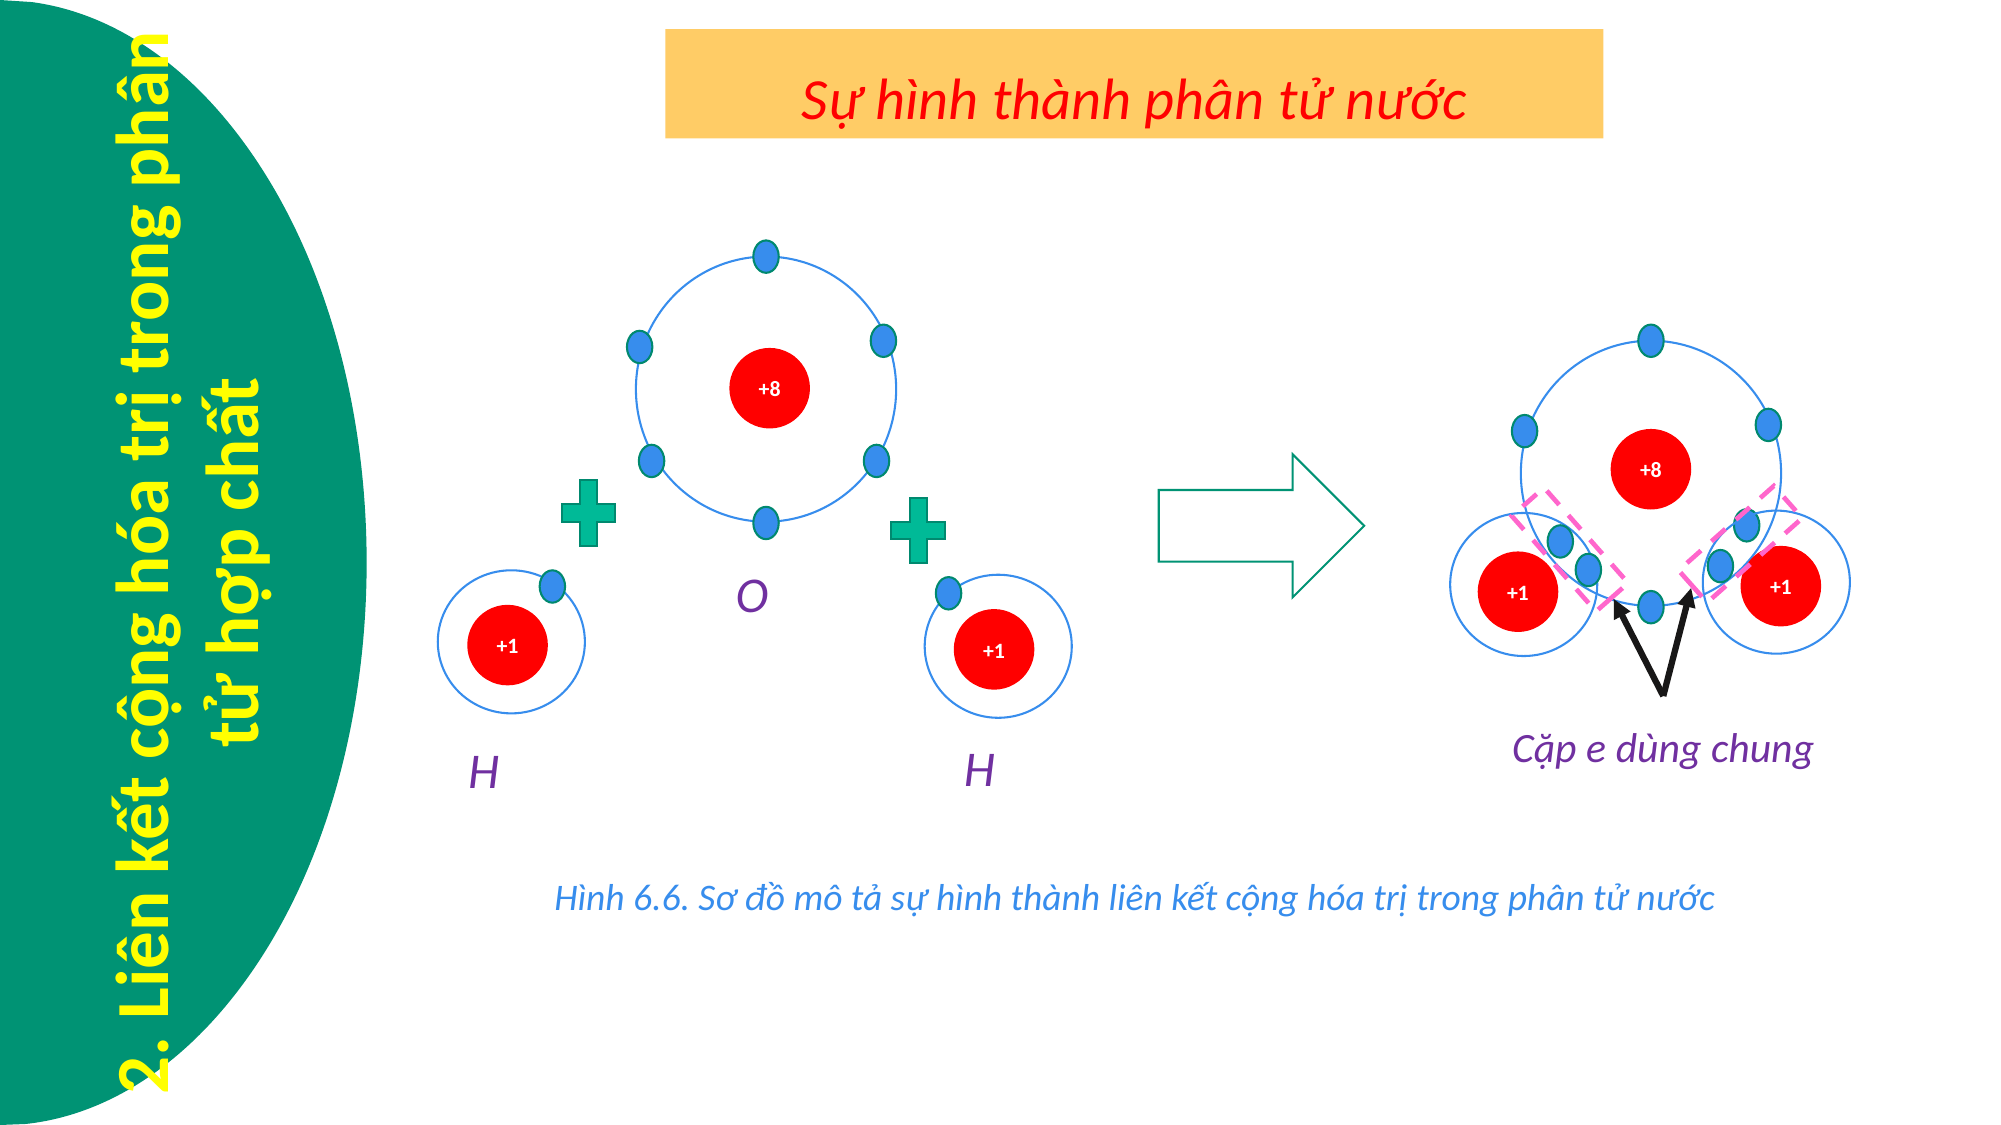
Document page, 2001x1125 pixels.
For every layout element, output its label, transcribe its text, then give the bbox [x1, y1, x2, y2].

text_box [626, 240, 897, 540]
text_box O [720, 555, 844, 631]
text_box [1157, 451, 1366, 600]
text_box H [453, 730, 577, 806]
text_box [897, 497, 946, 564]
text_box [1450, 324, 1850, 656]
text_box 2. Liên kết cộng hóa trị trong phân tử hợp chất [0, 0, 368, 1125]
text_box Hình 6.6. Sơ đồ mô tả sự hình thành liên kết cộng hóa trị trong phân tử nước [389, 865, 1881, 925]
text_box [924, 574, 1072, 718]
text_box Sự hình thành phân tử nước [665, 29, 1604, 139]
text_box Cặp e dùng chung [1448, 696, 1879, 779]
text_box [561, 479, 616, 547]
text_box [1612, 586, 1693, 696]
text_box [437, 570, 585, 714]
text_box H [948, 728, 1072, 804]
